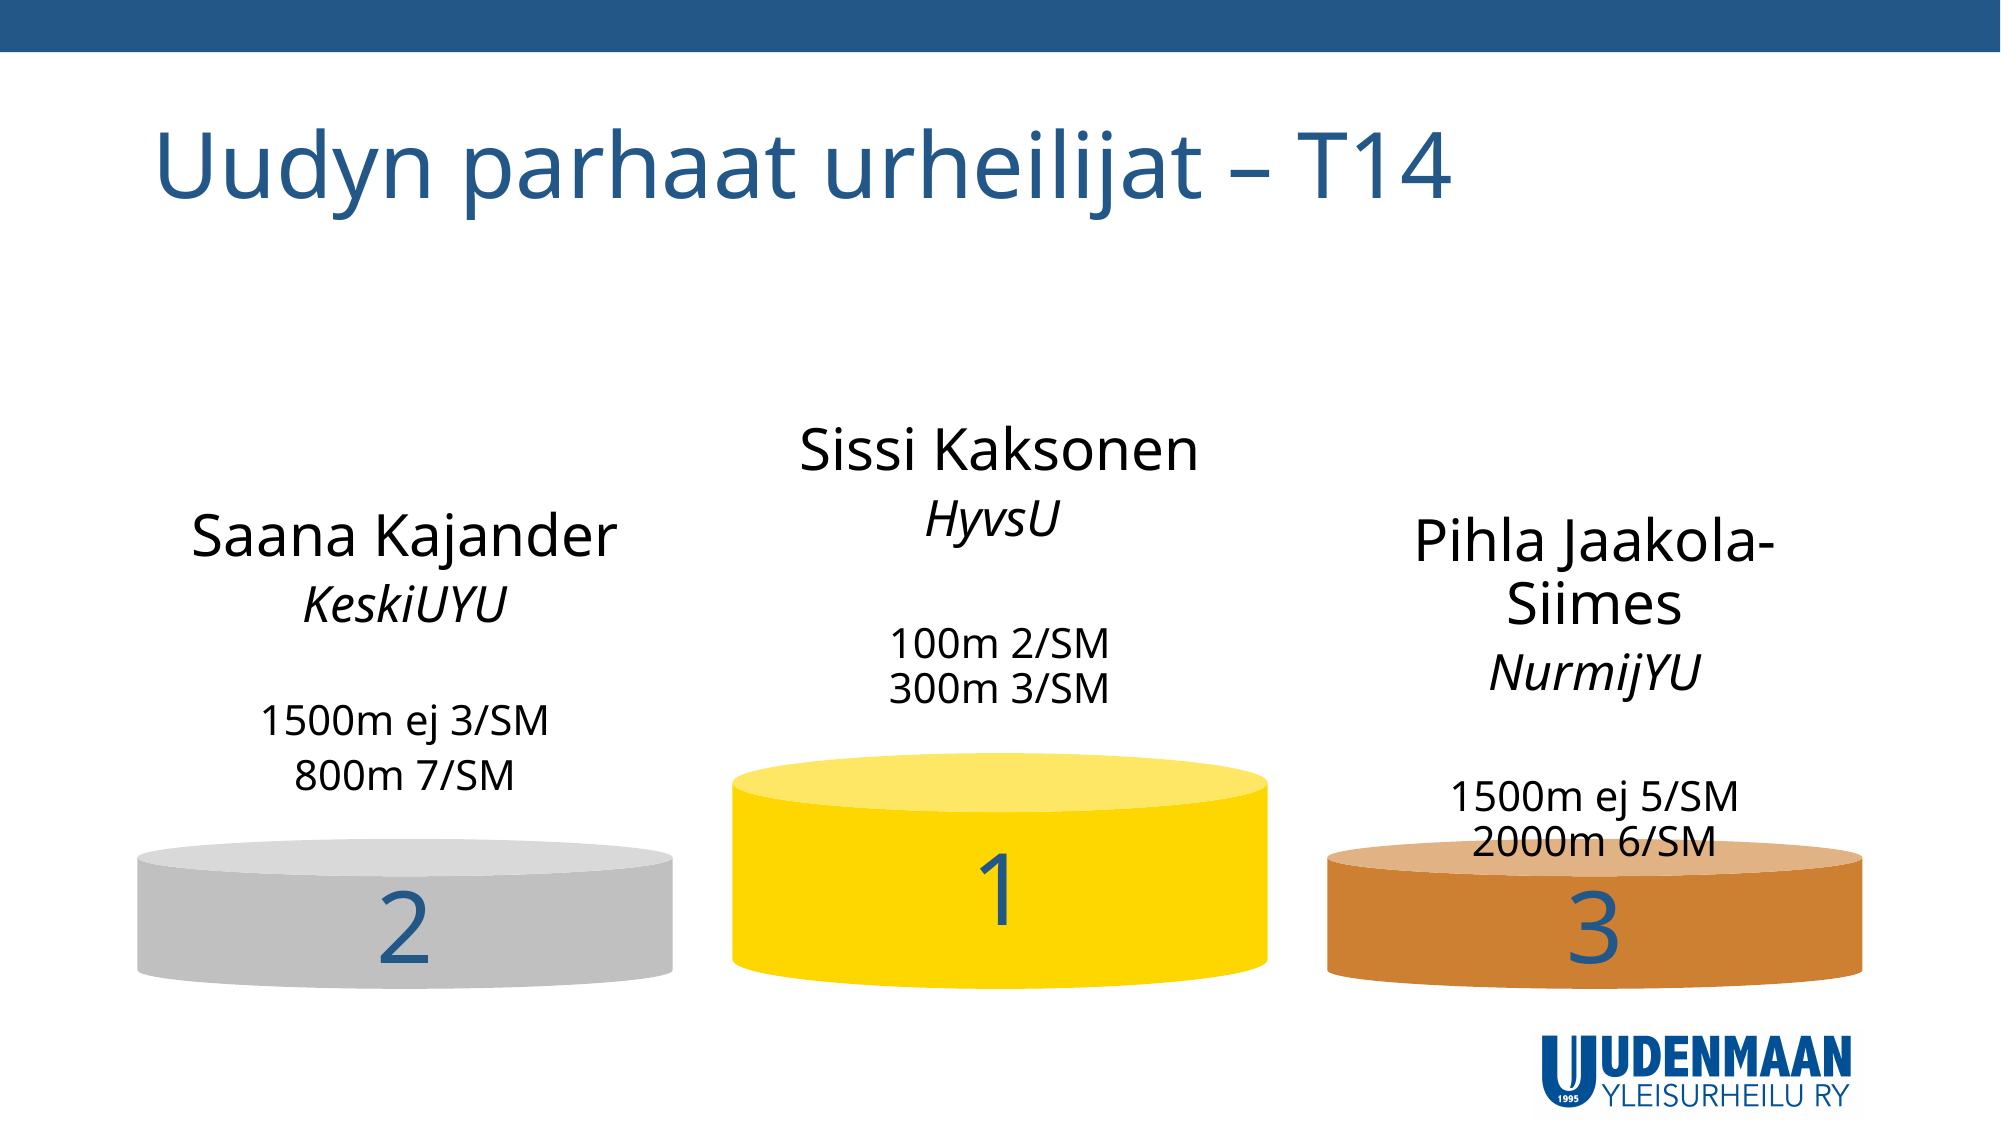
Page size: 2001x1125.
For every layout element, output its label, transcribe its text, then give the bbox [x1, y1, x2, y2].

list Saana Kajander KeskiUYU 1500m ej 3/SM 800m 7/SM [137, 498, 673, 876]
list Pihla Jaakola-Siimes NurmijYU 1500m ej 5/SM 2000m 6/SM [1327, 503, 1863, 881]
picture [1532, 1028, 1863, 1119]
title Uudyn parhaat urheilijat – T14 [137, 59, 1863, 278]
list Sissi Kaksonen HyvsU 100m 2/SM 300m 3/SM [732, 412, 1268, 790]
